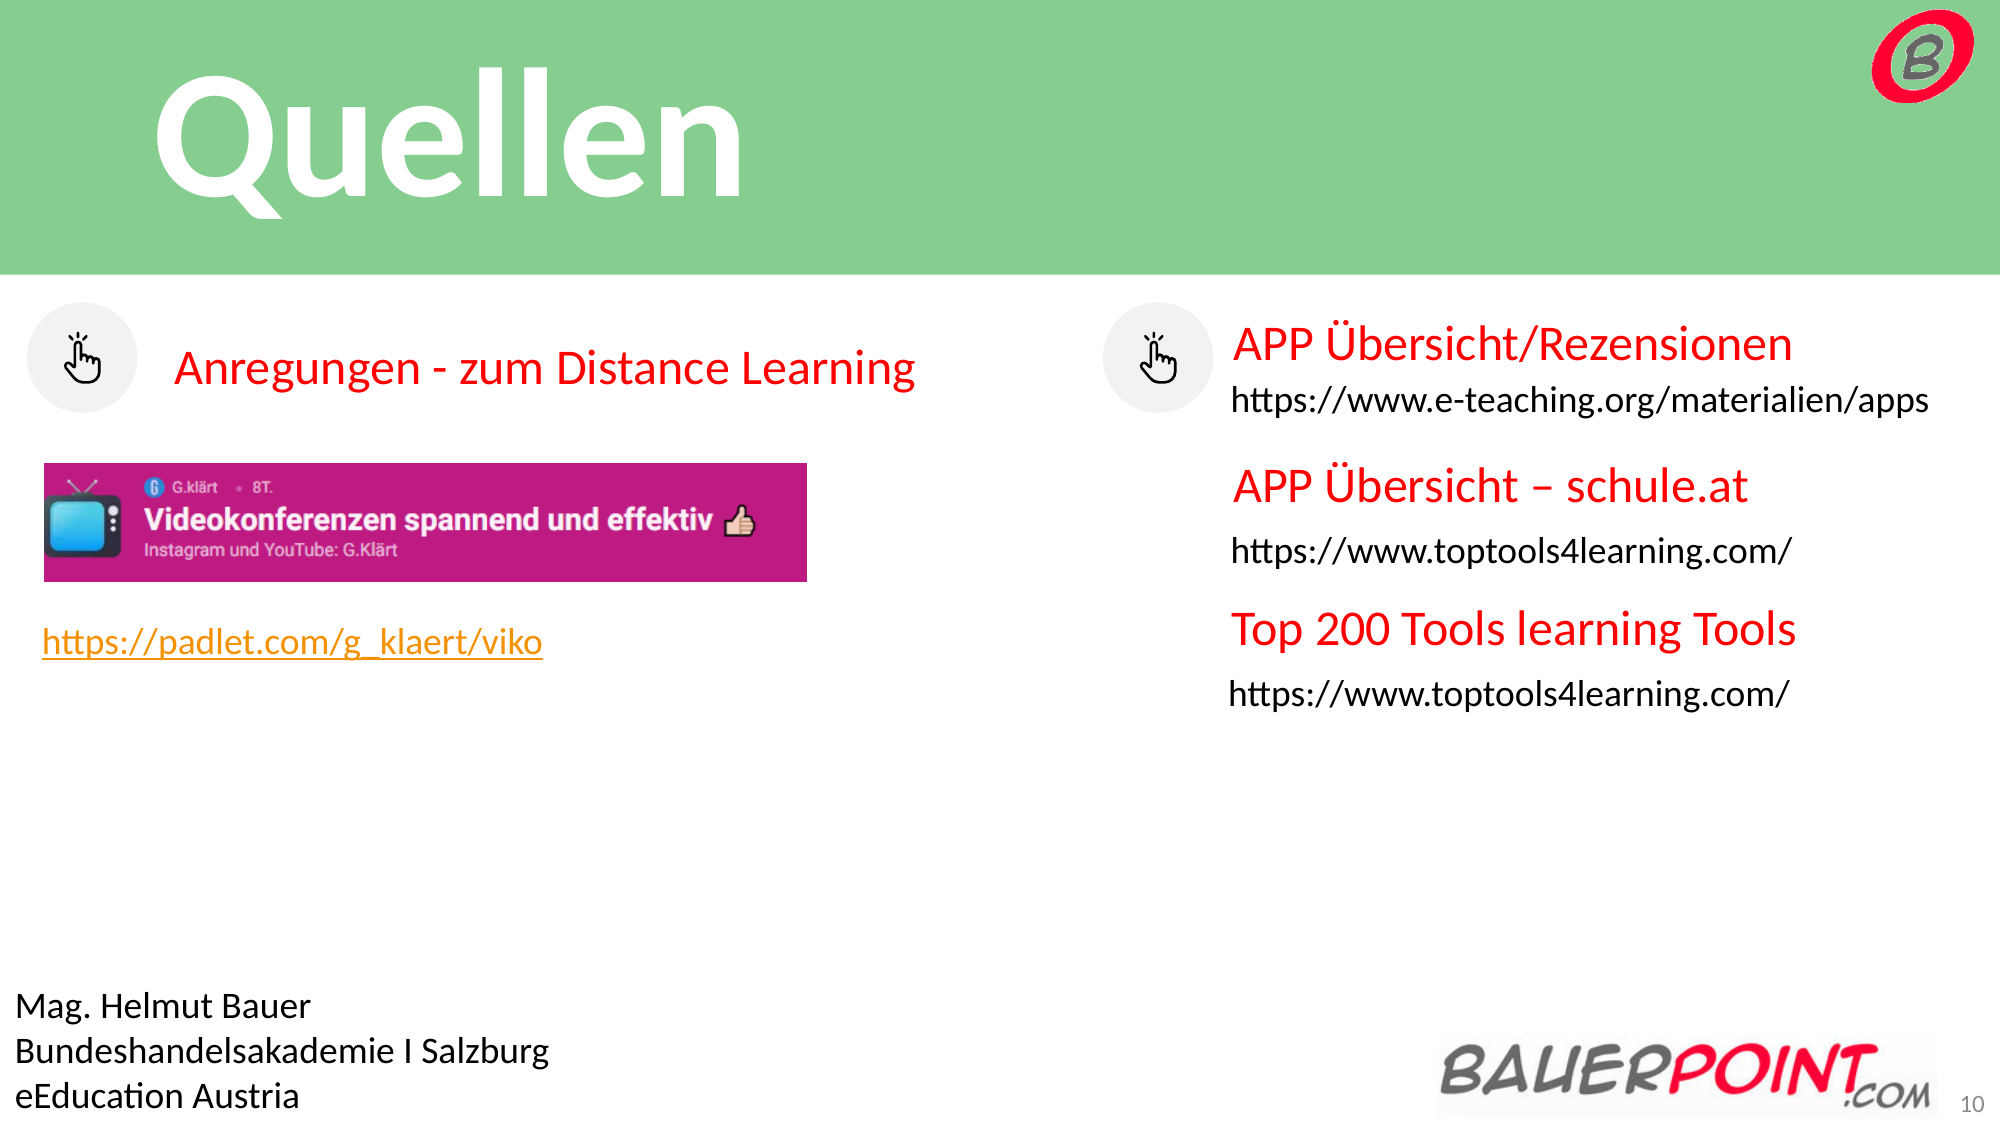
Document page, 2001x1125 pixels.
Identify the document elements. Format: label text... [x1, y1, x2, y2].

picture [44, 463, 807, 582]
text_box https://padlet.com/g_klaert/viko [27, 606, 1027, 670]
text_box Mag. Helmut Bauer Bundeshandelsakademie I Salzburg eEducation Austria [0, 973, 1010, 1124]
picture [1436, 1034, 1938, 1118]
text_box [26, 302, 138, 413]
text_box Top 200 Tools learning Tools [1216, 587, 1812, 663]
text_box APP Übersicht/Rezensionen [1218, 303, 1810, 367]
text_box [1102, 302, 1214, 413]
picture [1862, 0, 1982, 116]
text_box Anregungen - zum Distance Learning [159, 327, 932, 403]
text_box APP Übersicht – schule.at [1218, 444, 1765, 520]
slide_number 10 [1550, 1072, 2000, 1125]
text_box https://www.toptools4learning.com/ [1213, 661, 2000, 722]
text_box https://www.toptools4learning.com/ [1215, 518, 2000, 579]
text_box https://www.e-teaching.org/materialien/apps [1215, 367, 2000, 428]
title Quellen [137, 22, 1863, 252]
